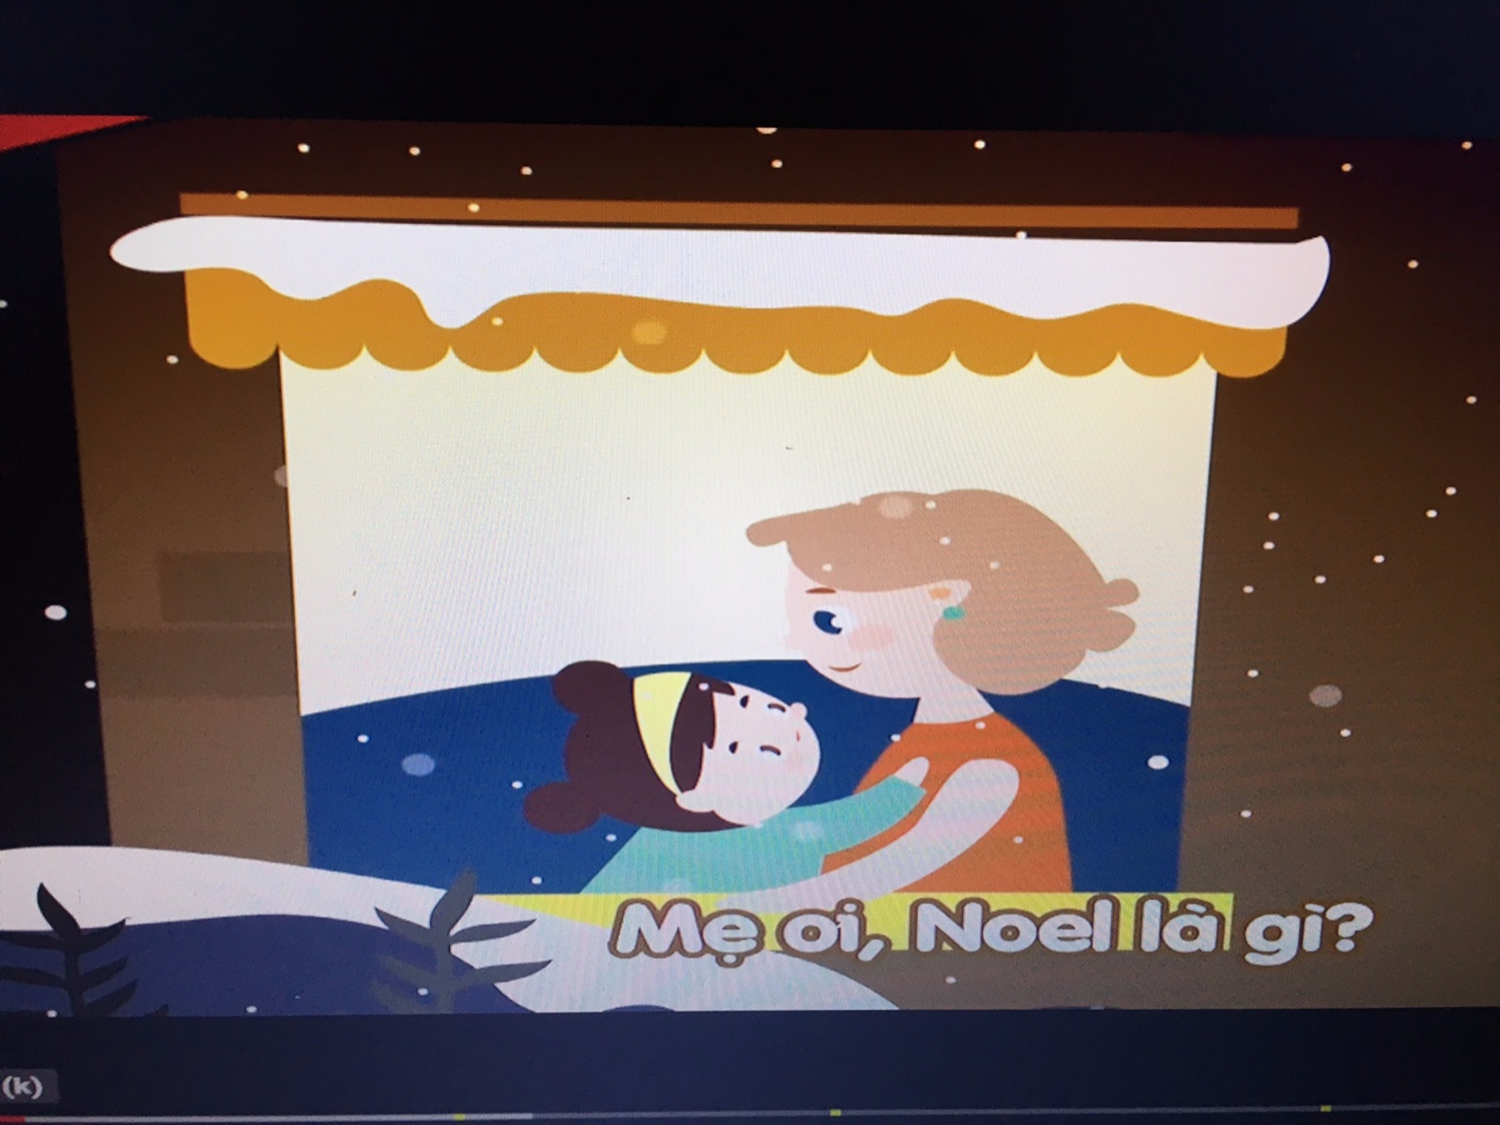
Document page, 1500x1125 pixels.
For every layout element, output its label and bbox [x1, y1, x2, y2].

list [0, 0, 1500, 1125]
